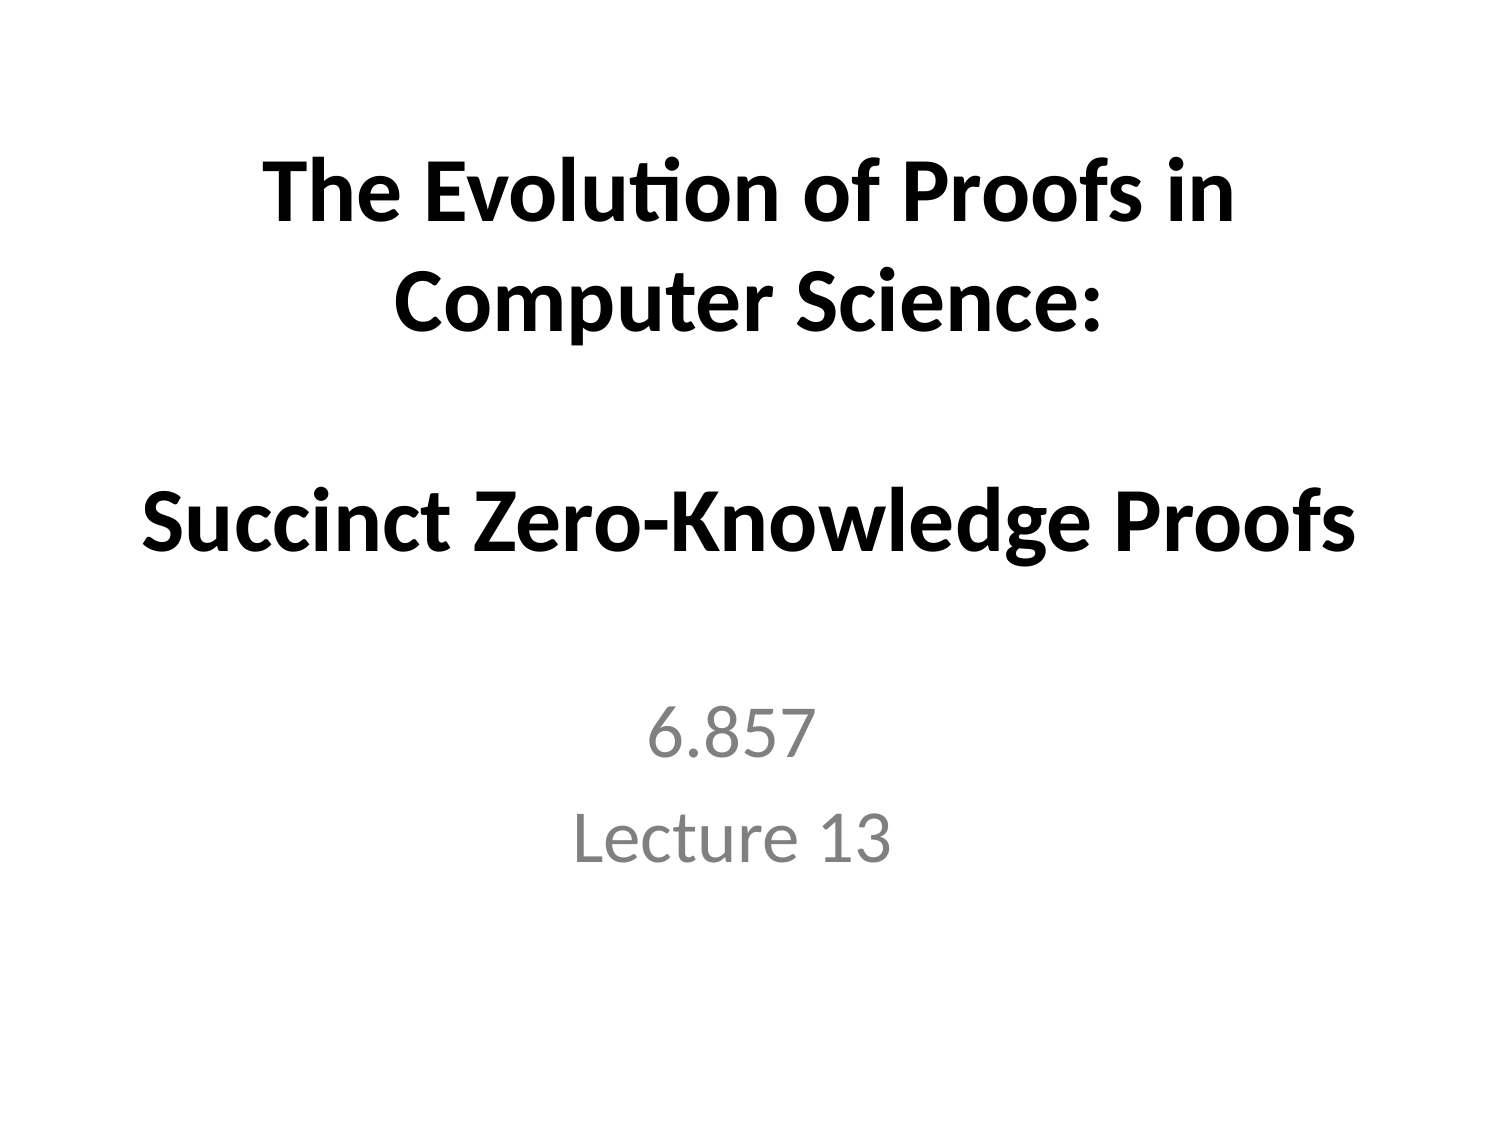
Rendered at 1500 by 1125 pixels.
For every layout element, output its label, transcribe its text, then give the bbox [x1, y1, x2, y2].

subtitle 6.857 Lecture 13 [402, 675, 1063, 900]
title The Evolution of Proofs in Computer Science: Succinct Zero-Knowledge Proofs [112, 162, 1388, 538]
